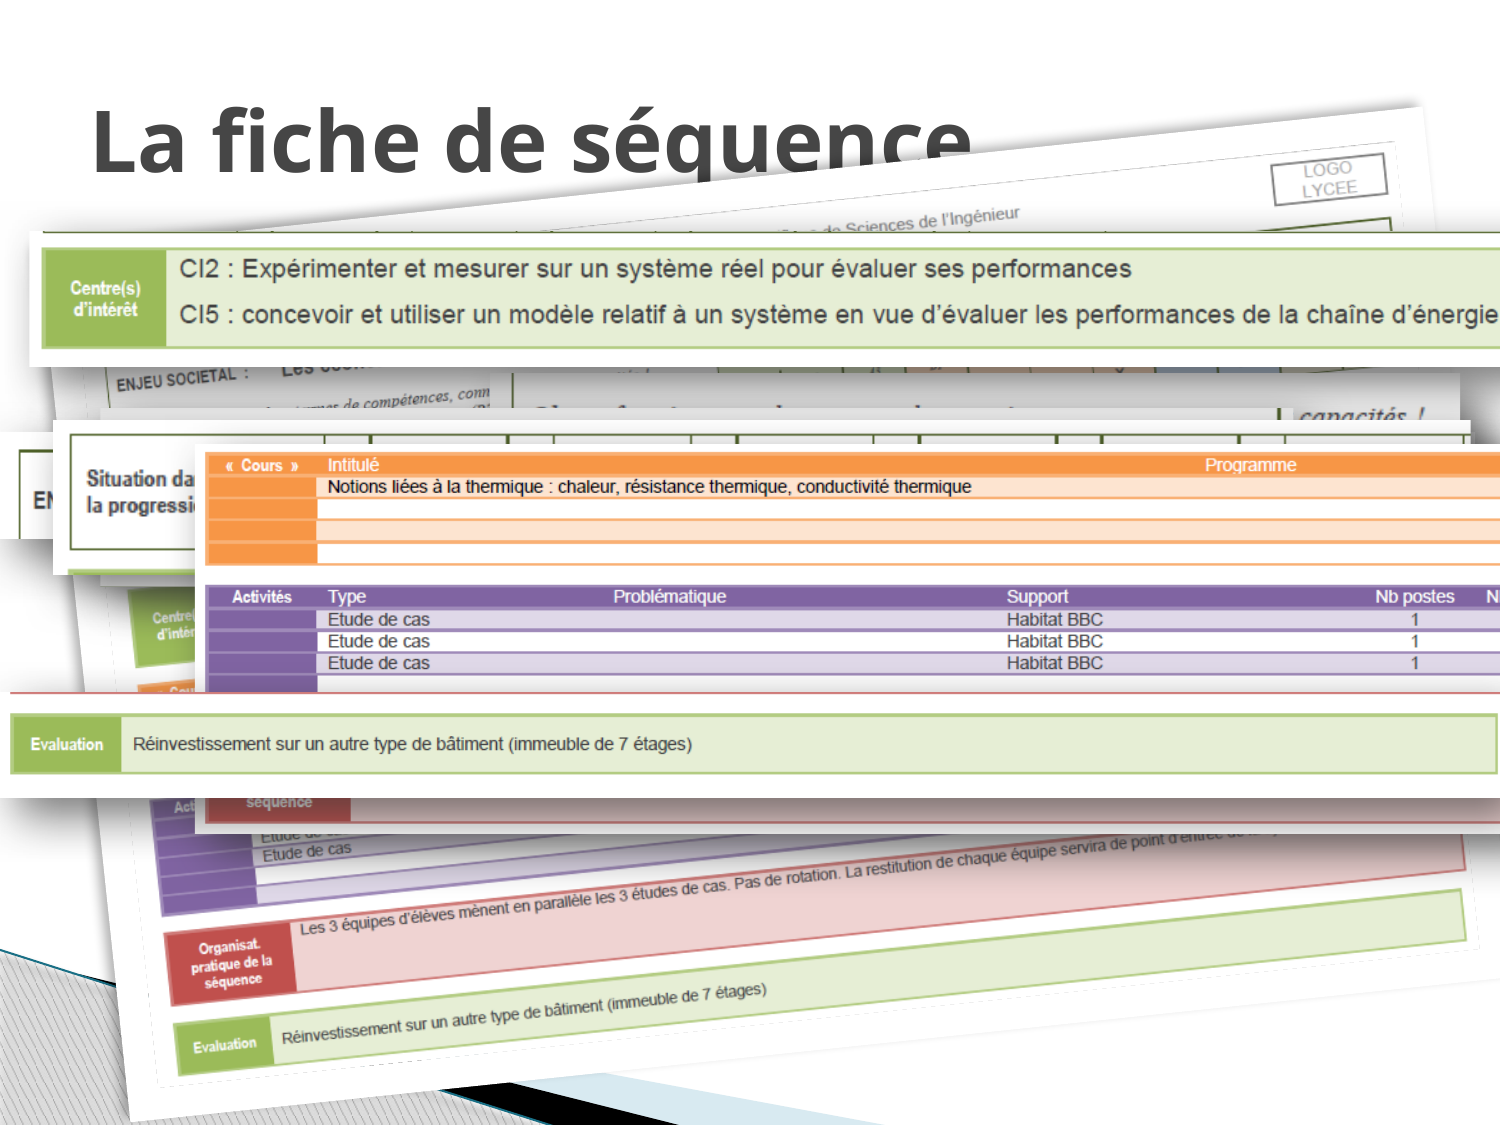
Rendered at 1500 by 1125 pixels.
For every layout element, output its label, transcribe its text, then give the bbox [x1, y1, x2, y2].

picture [0, 143, 1500, 1087]
title La fiche de séquence [75, 45, 1425, 214]
